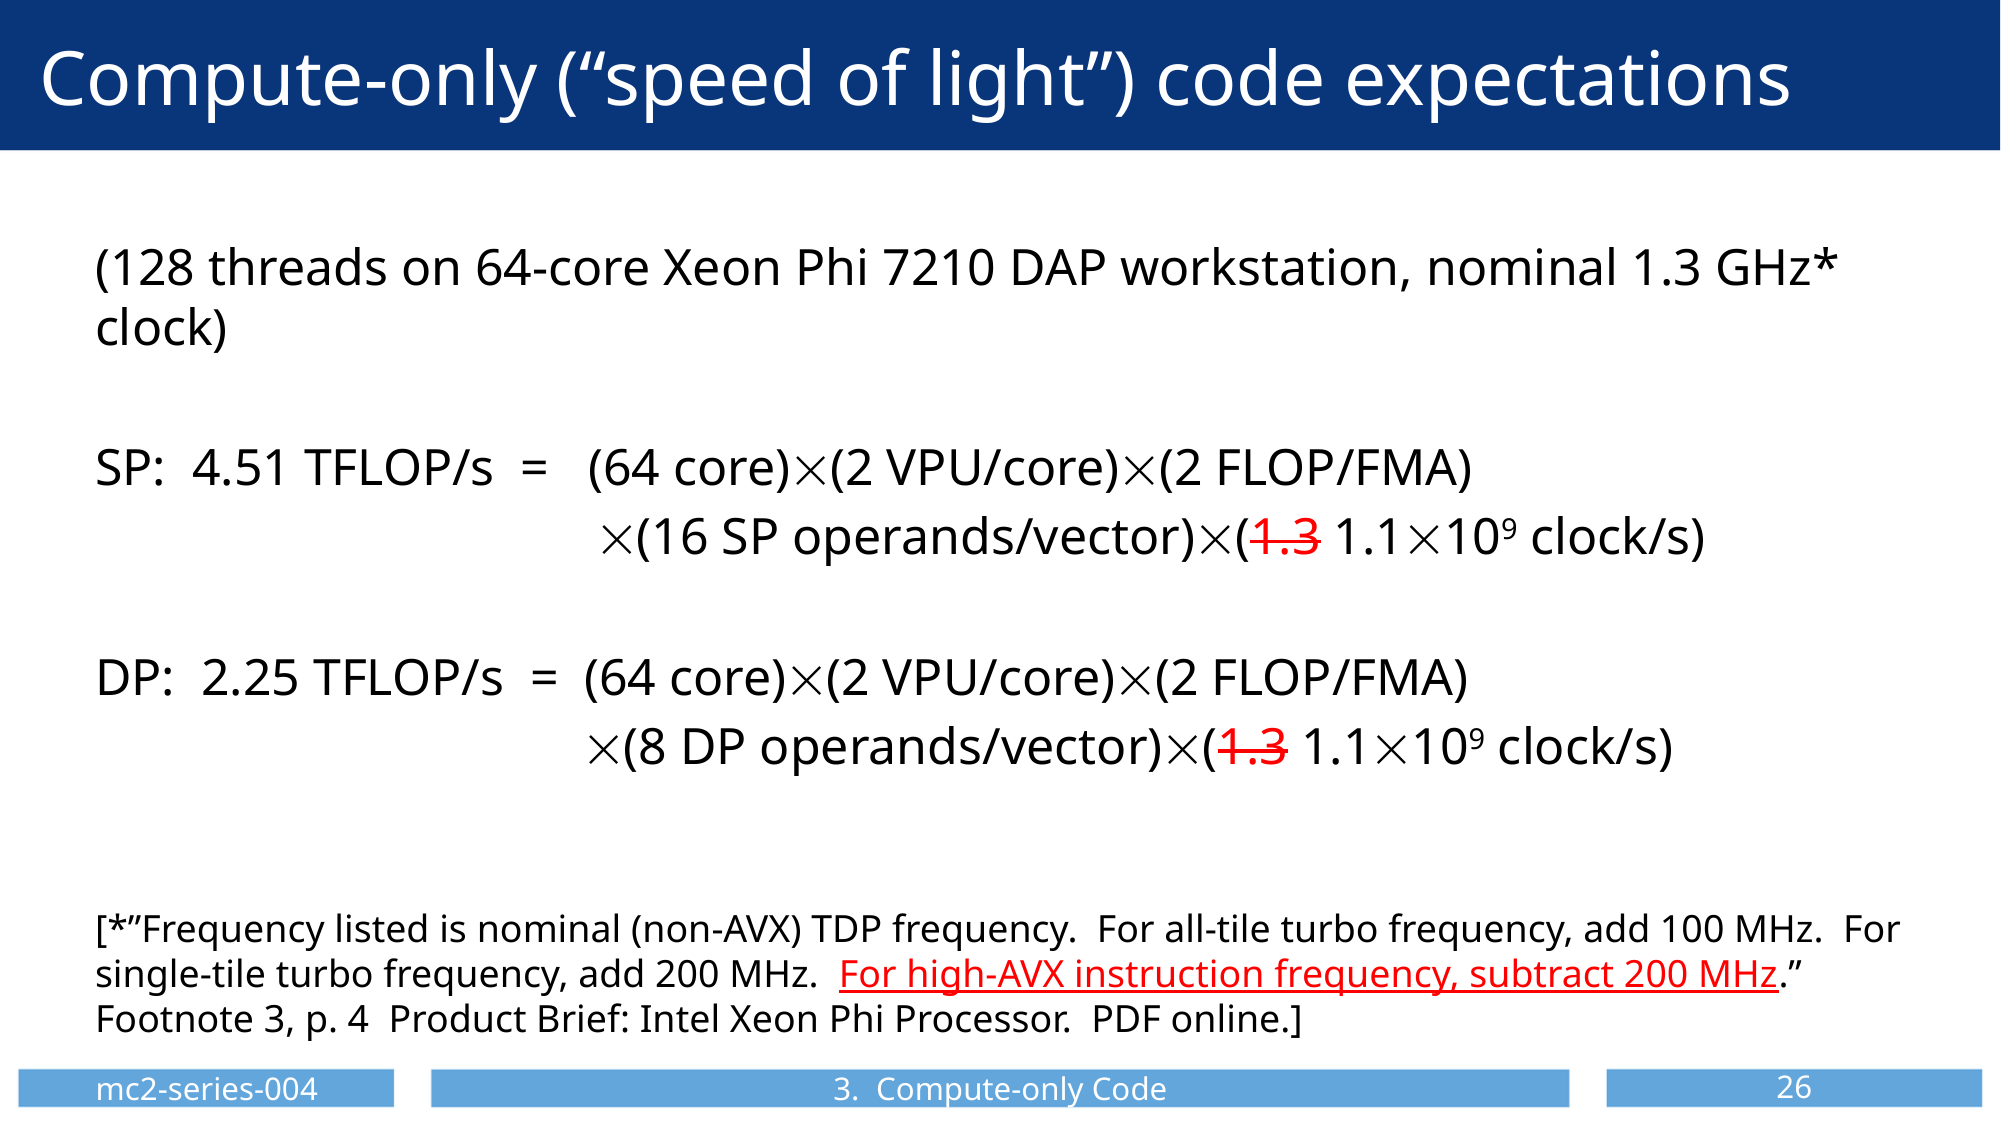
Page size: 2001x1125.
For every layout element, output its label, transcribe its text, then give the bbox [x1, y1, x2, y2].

title Compute-only (“speed of light”) code expectations [19, 19, 1982, 132]
slide_number mc2-series-004 [19, 1069, 395, 1107]
footer 3. Compute-only Code [432, 1069, 1570, 1107]
slide_number 26 [1606, 1069, 1982, 1107]
list (128 threads on 64-core Xeon Phi 7210 DAP workstation, nominal 1.3 GHz* clock) SP: 4.51 TFLOP/s = (64 core)(2 VPU/core)(2 FLOP/FMA) (16 SP operands/vector)(1.3 1.1109 clock/s) DP: 2.25 TFLOP/s = (64 core)(2 VPU/core)(2 FLOP/FMA) (8 DP operands/vector)(1.3 1.1109 clock/s) [*”Frequency listed is nominal (non-AVX) TDP frequency. For all-tile turbo frequency, add 100 MHz. For single-tile turbo frequency, add 200 MHz. For high-AVX instruction frequency, subtract 200 MHz.” Footnote 3, p. 4 Product Brief: Intel Xeon Phi Processor. PDF online.] [75, 224, 1925, 995]
